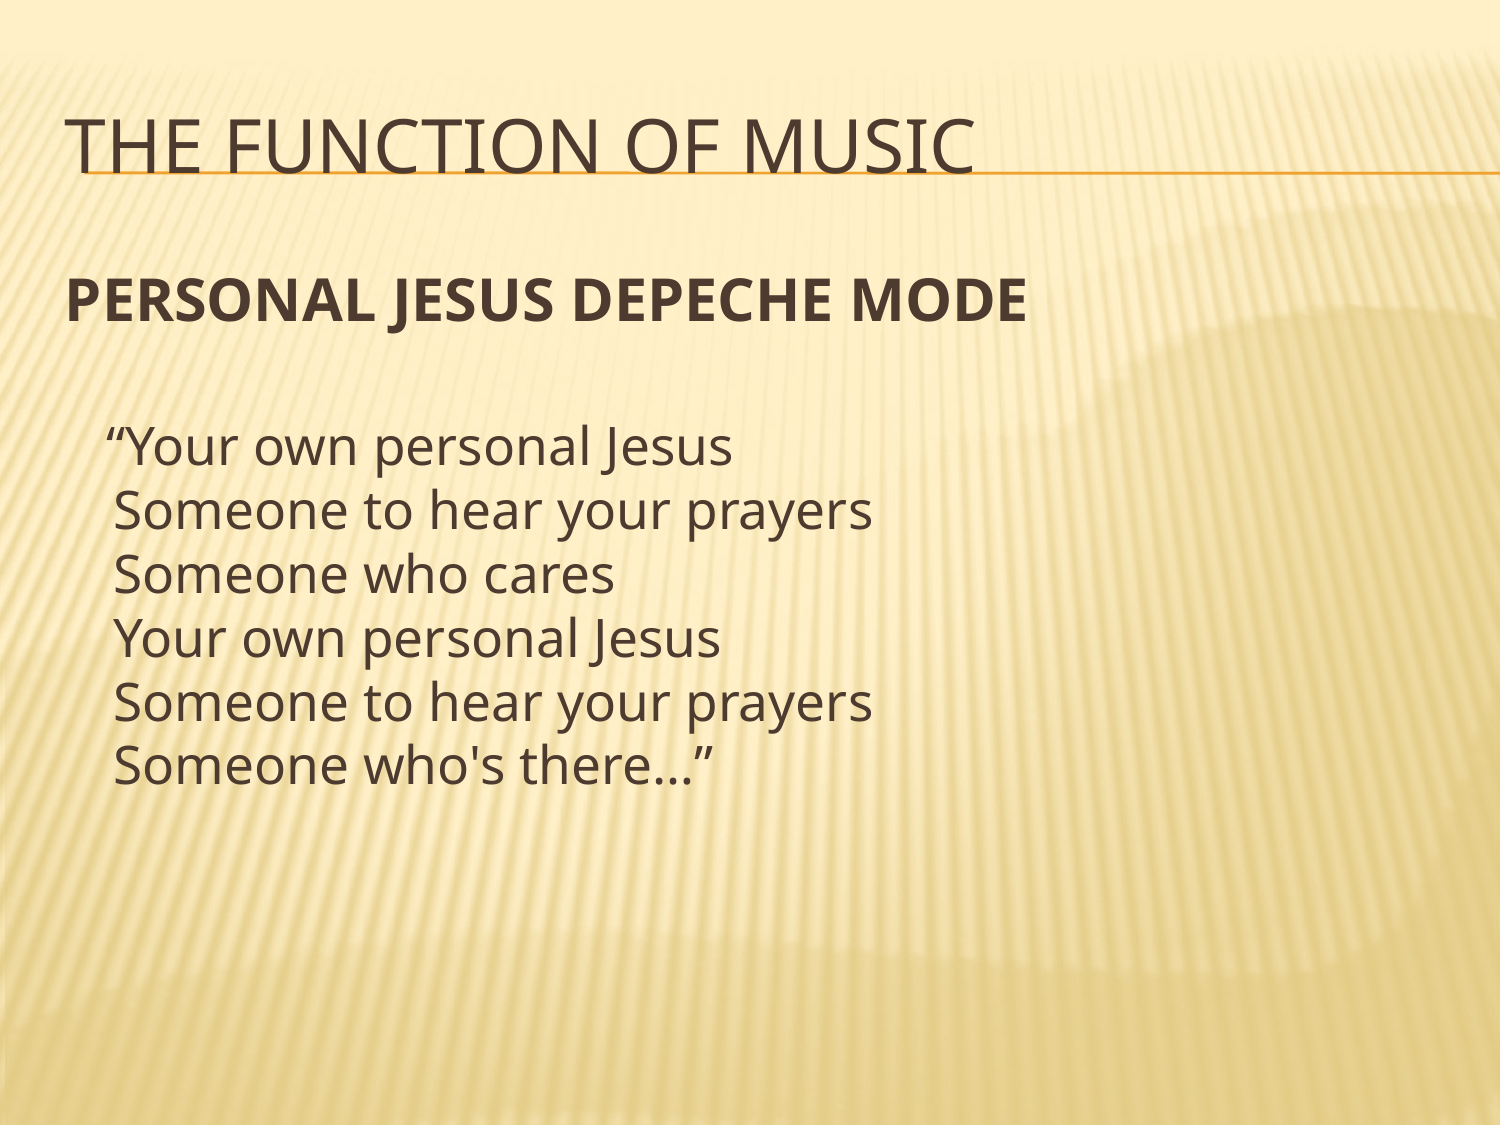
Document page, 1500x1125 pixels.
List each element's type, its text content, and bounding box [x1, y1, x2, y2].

list PERSONAL JESUS DEPECHE MODE “Your own personal Jesus Someone to hear your prayers Someone who cares Your own personal Jesus Someone to hear your prayers Someone who's there…” [50, 254, 1475, 998]
title THE FUNCTION OF MUSIC [50, 75, 1475, 213]
